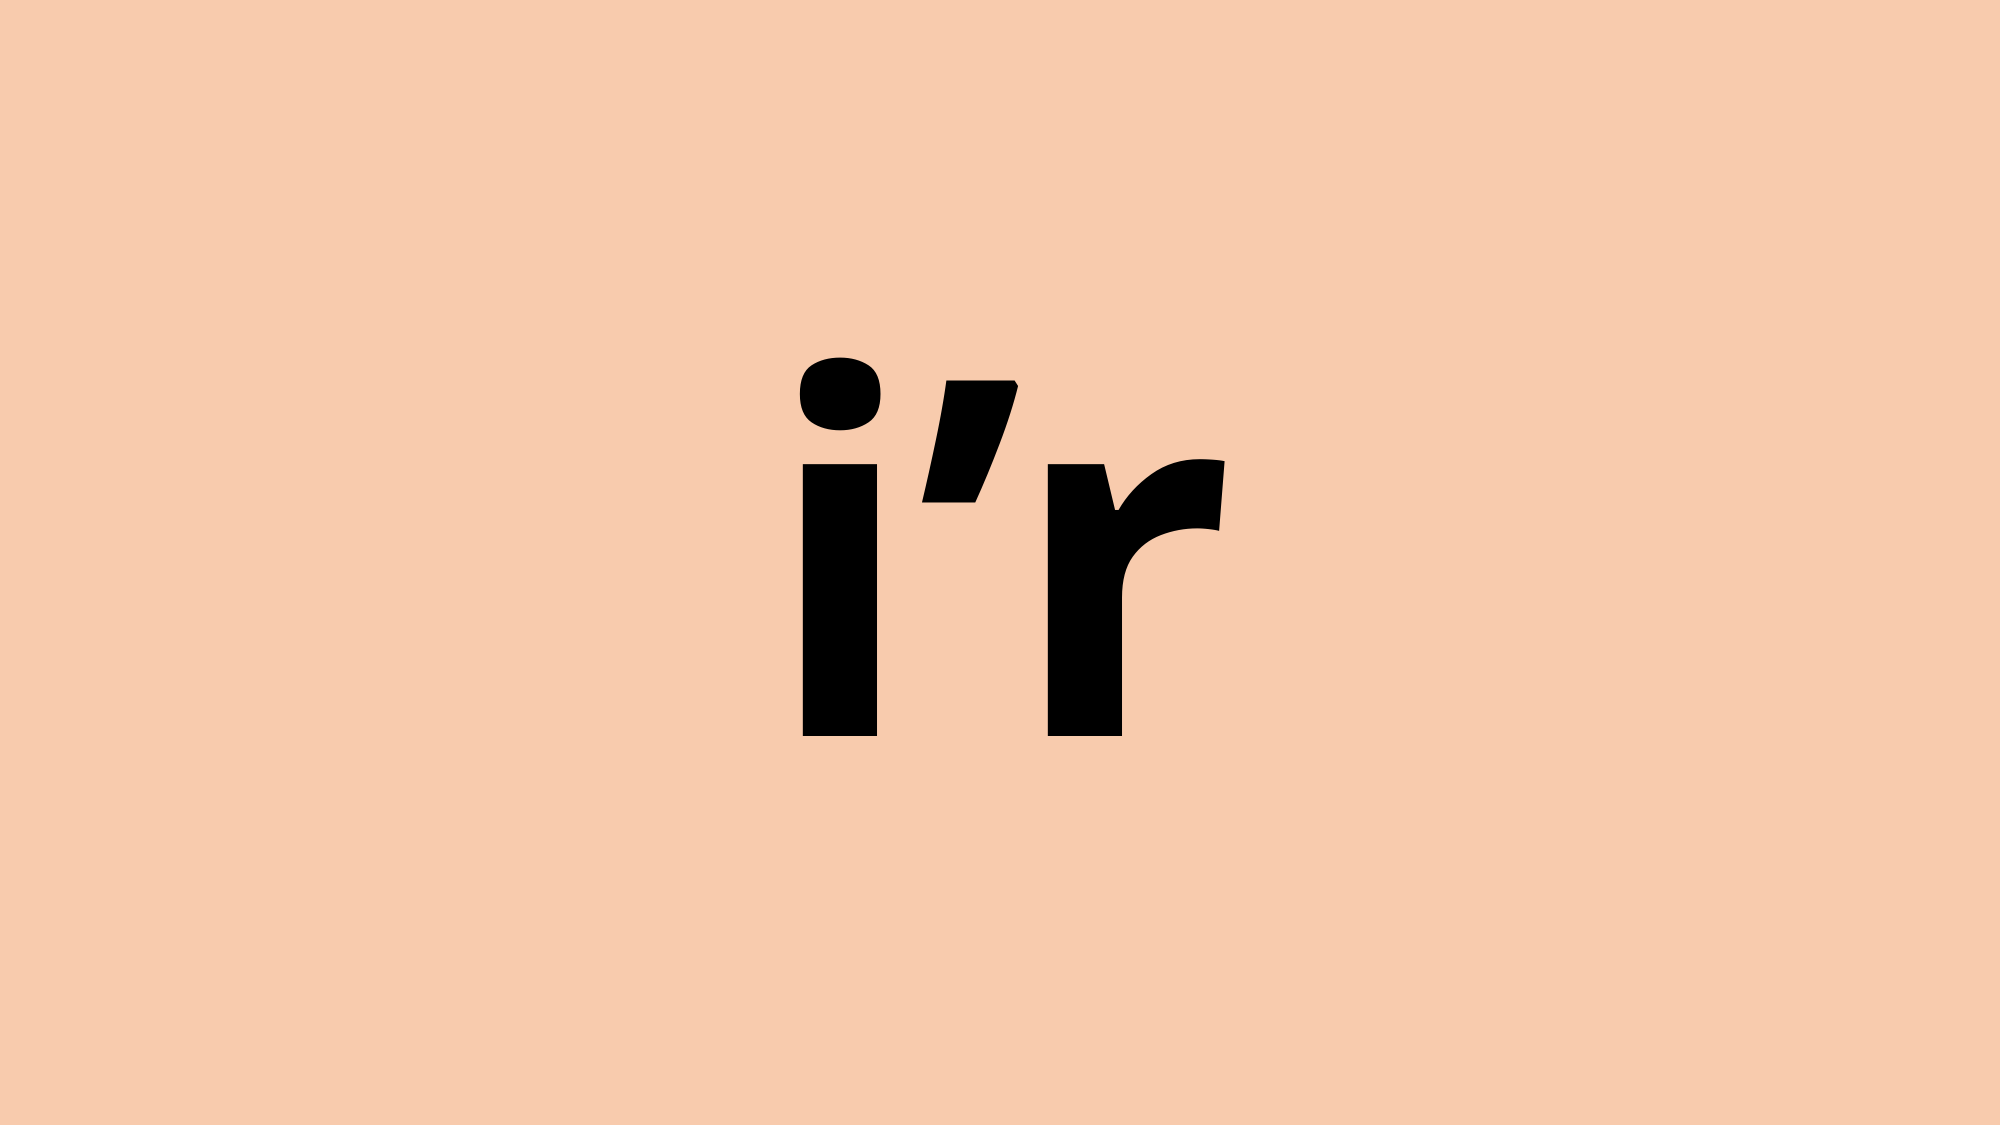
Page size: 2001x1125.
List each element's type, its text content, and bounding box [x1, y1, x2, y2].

title i’r [137, 59, 1863, 1091]
